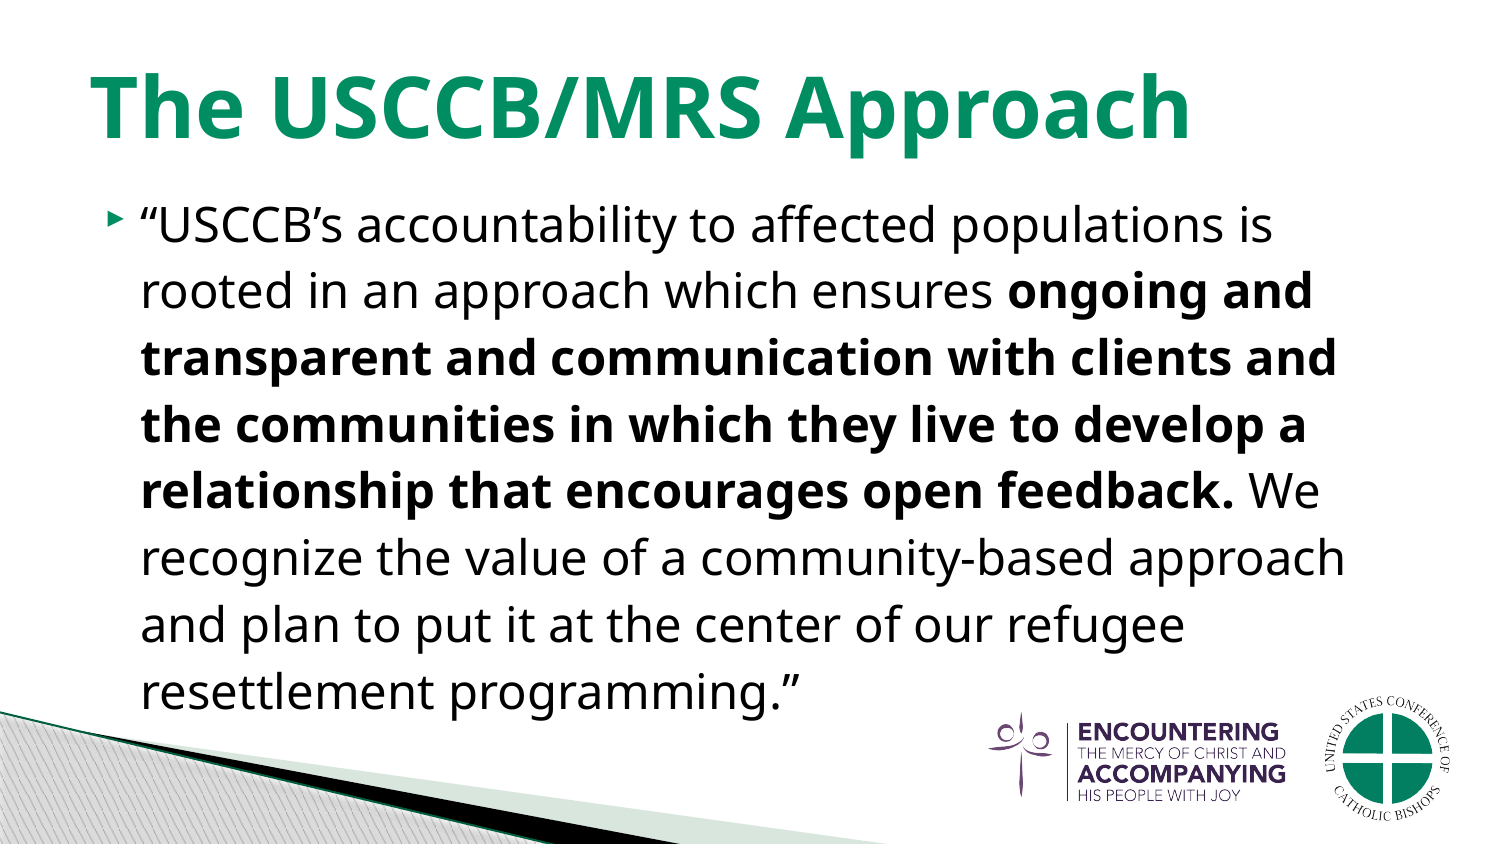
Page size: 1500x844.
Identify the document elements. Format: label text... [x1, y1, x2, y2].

title The USCCB/MRS Approach [75, 33, 1425, 175]
list “USCCB’s accountability to affected populations is rooted in an approach which ensures ongoing and transparent and communication with clients and the communities in which they live to develop a relationship that encourages open feedback. We recognize the value of a community-based approach and plan to put it at the center of our refugee resettlement programming.” [75, 182, 1425, 740]
picture [943, 696, 1450, 844]
